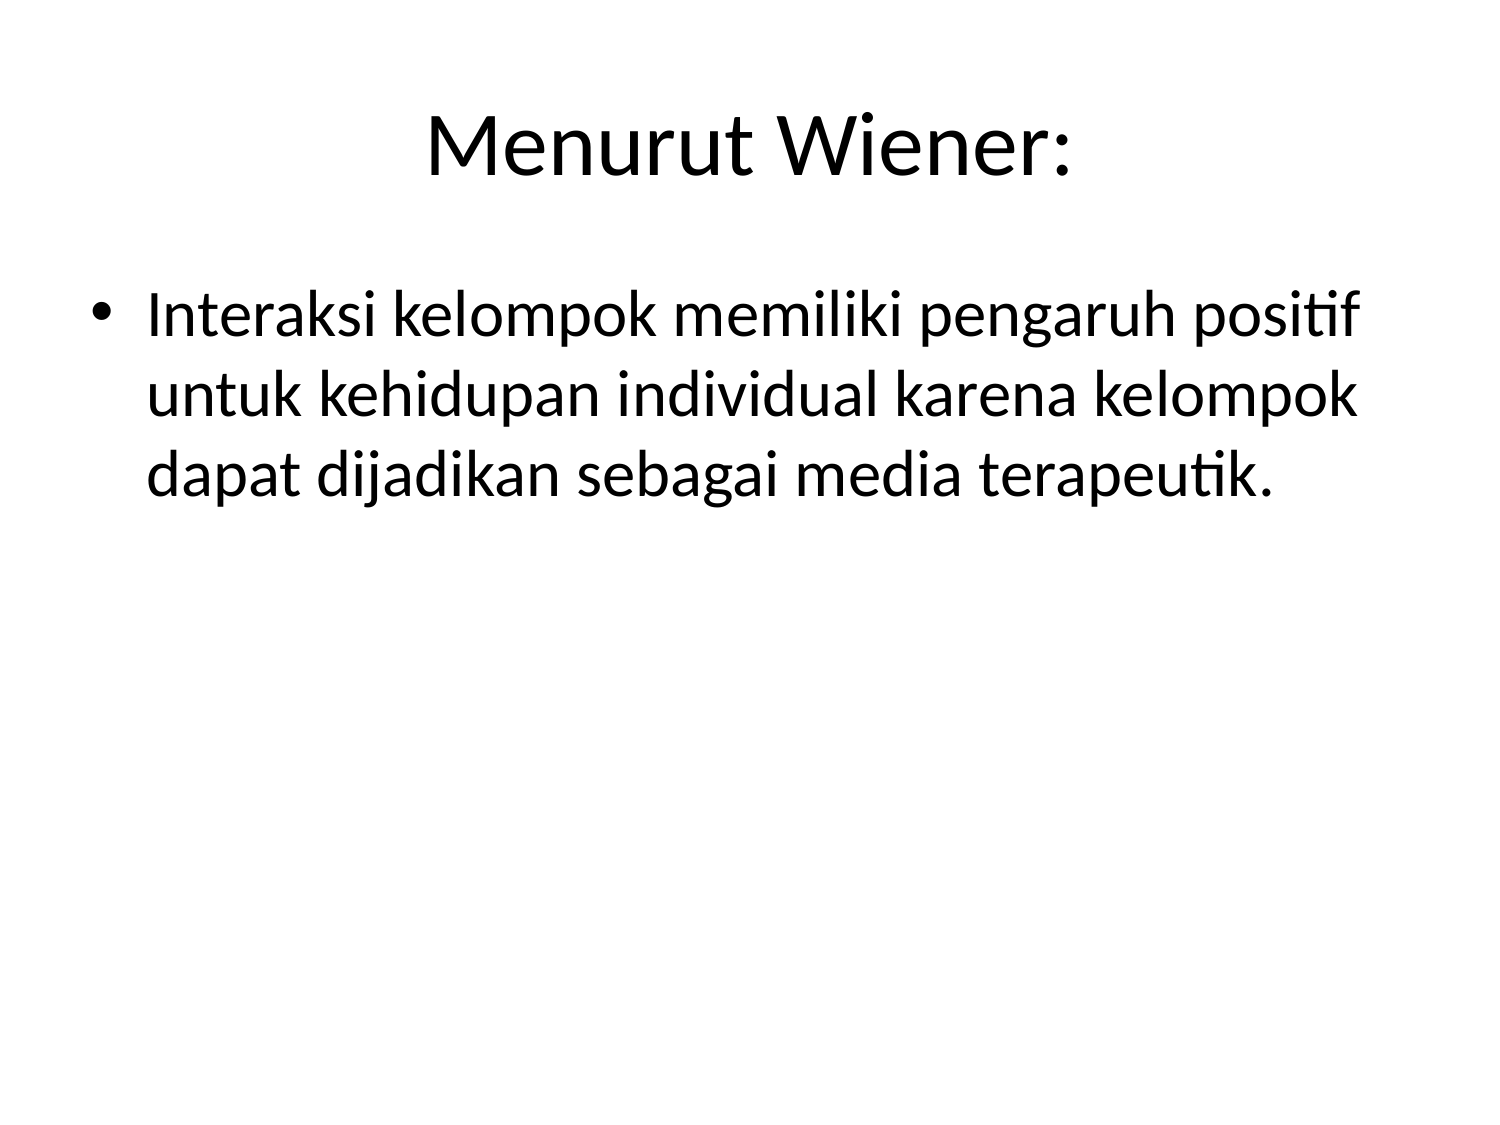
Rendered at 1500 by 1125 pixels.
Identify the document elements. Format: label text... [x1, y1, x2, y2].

title Menurut Wiener: [75, 45, 1425, 233]
list Interaksi kelompok memiliki pengaruh positif untuk kehidupan individual karena kelompok dapat dijadikan sebagai media terapeutik. [75, 262, 1425, 1005]
